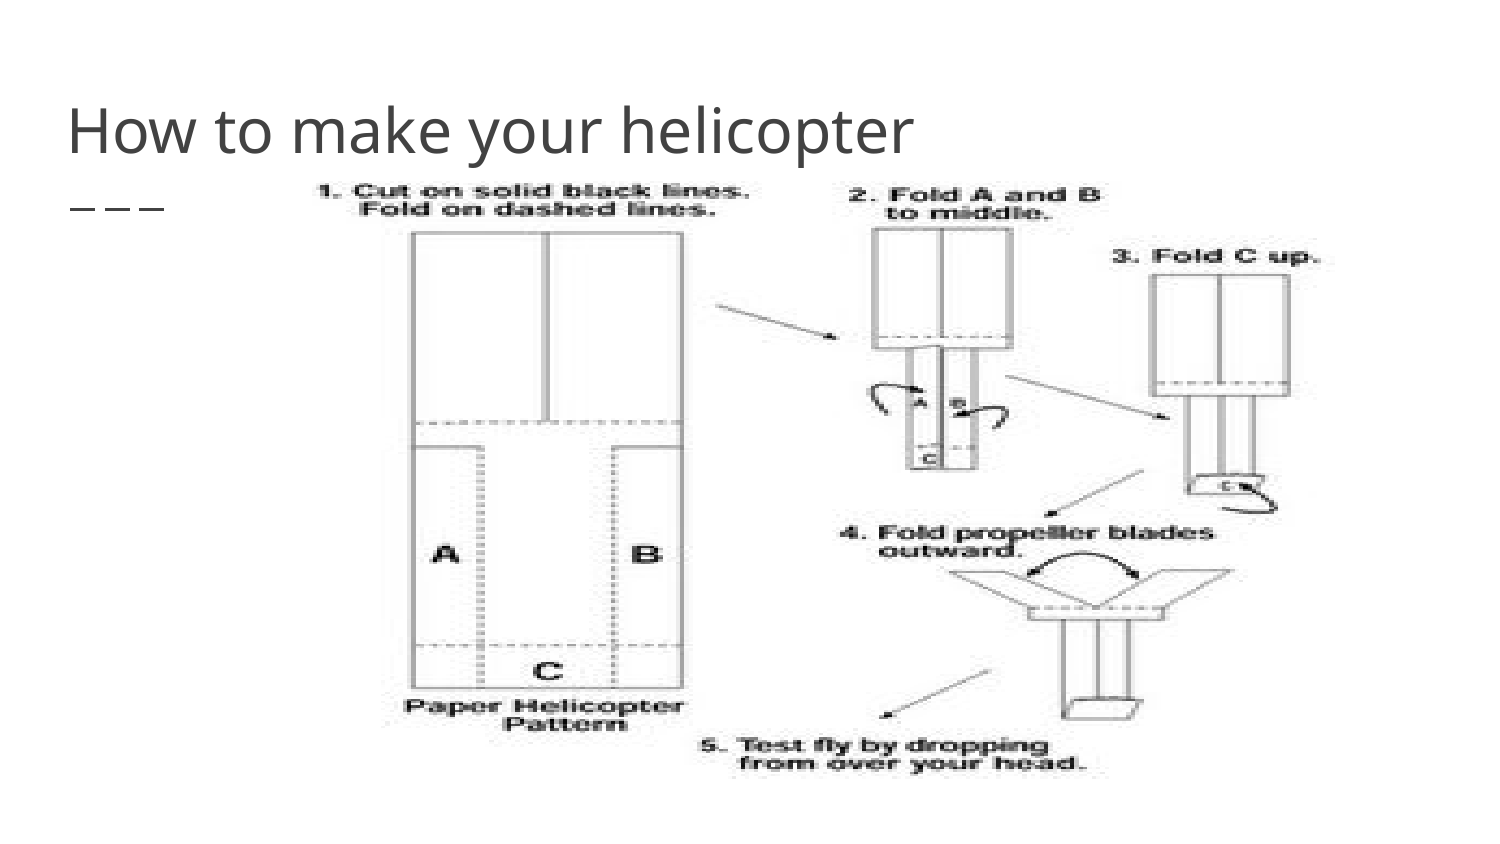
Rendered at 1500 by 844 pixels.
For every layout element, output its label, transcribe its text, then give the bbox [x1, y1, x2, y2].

title How to make your helicopter [51, 61, 1449, 182]
picture [311, 181, 1336, 779]
